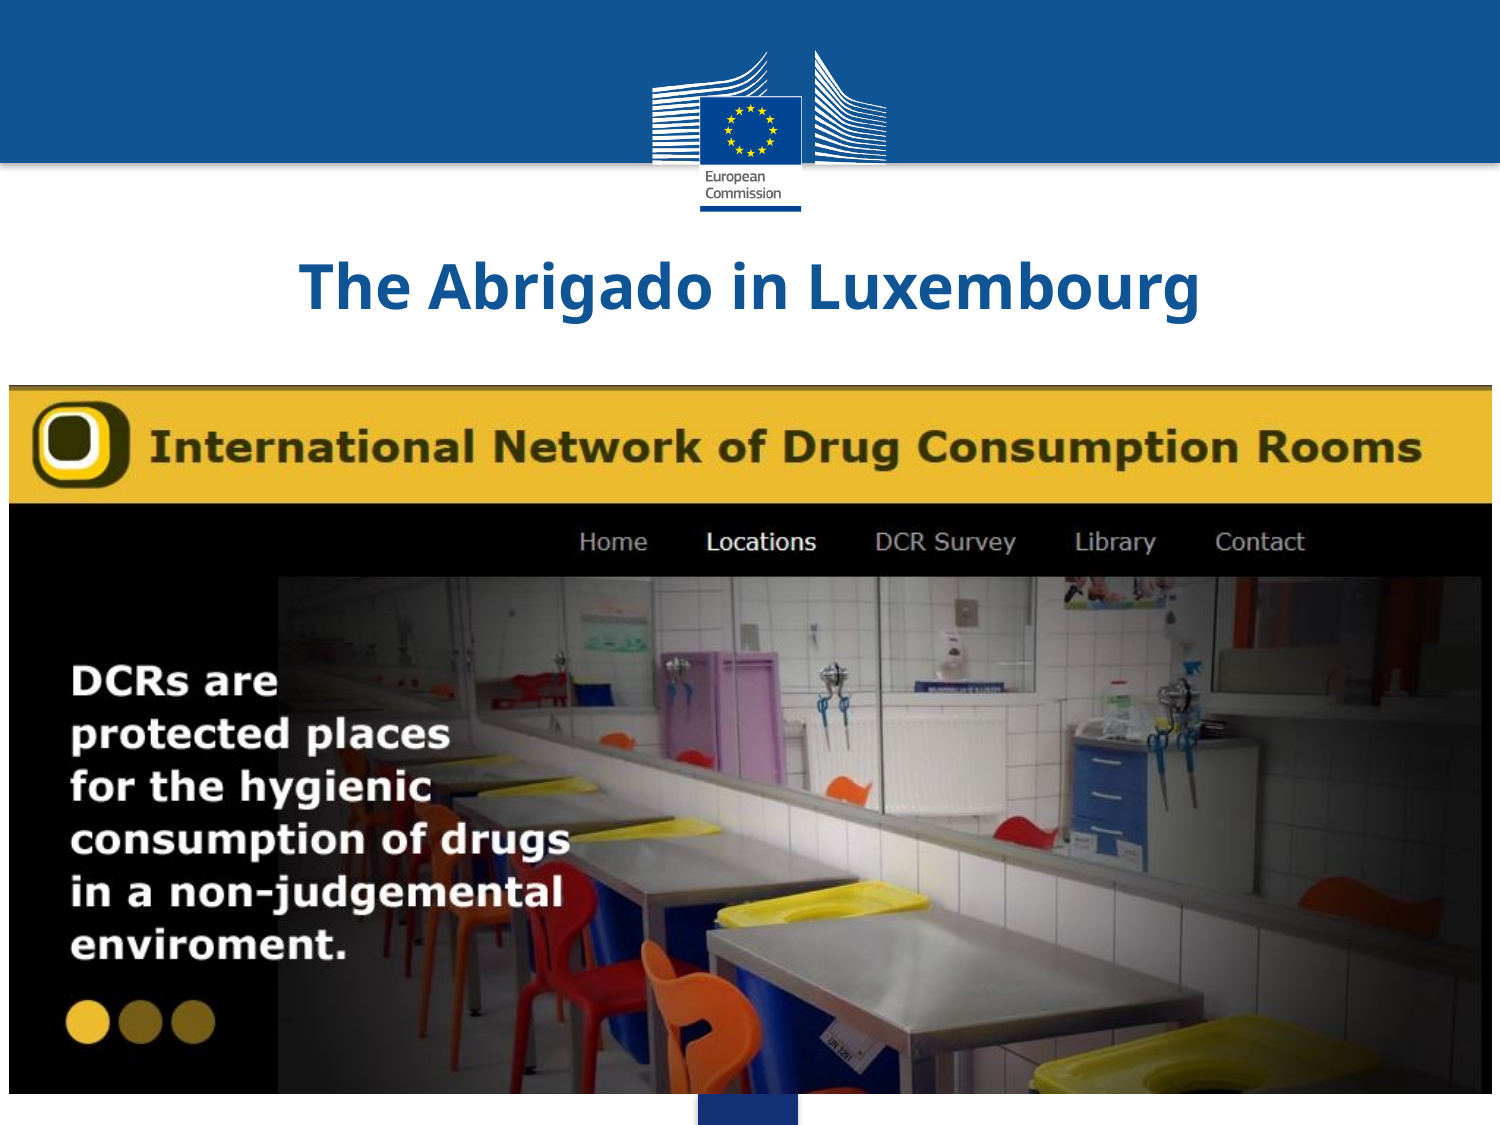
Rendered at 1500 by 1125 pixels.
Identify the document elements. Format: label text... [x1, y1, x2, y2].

picture [9, 385, 1493, 1094]
title The Abrigado in Luxembourg [75, 207, 1427, 362]
